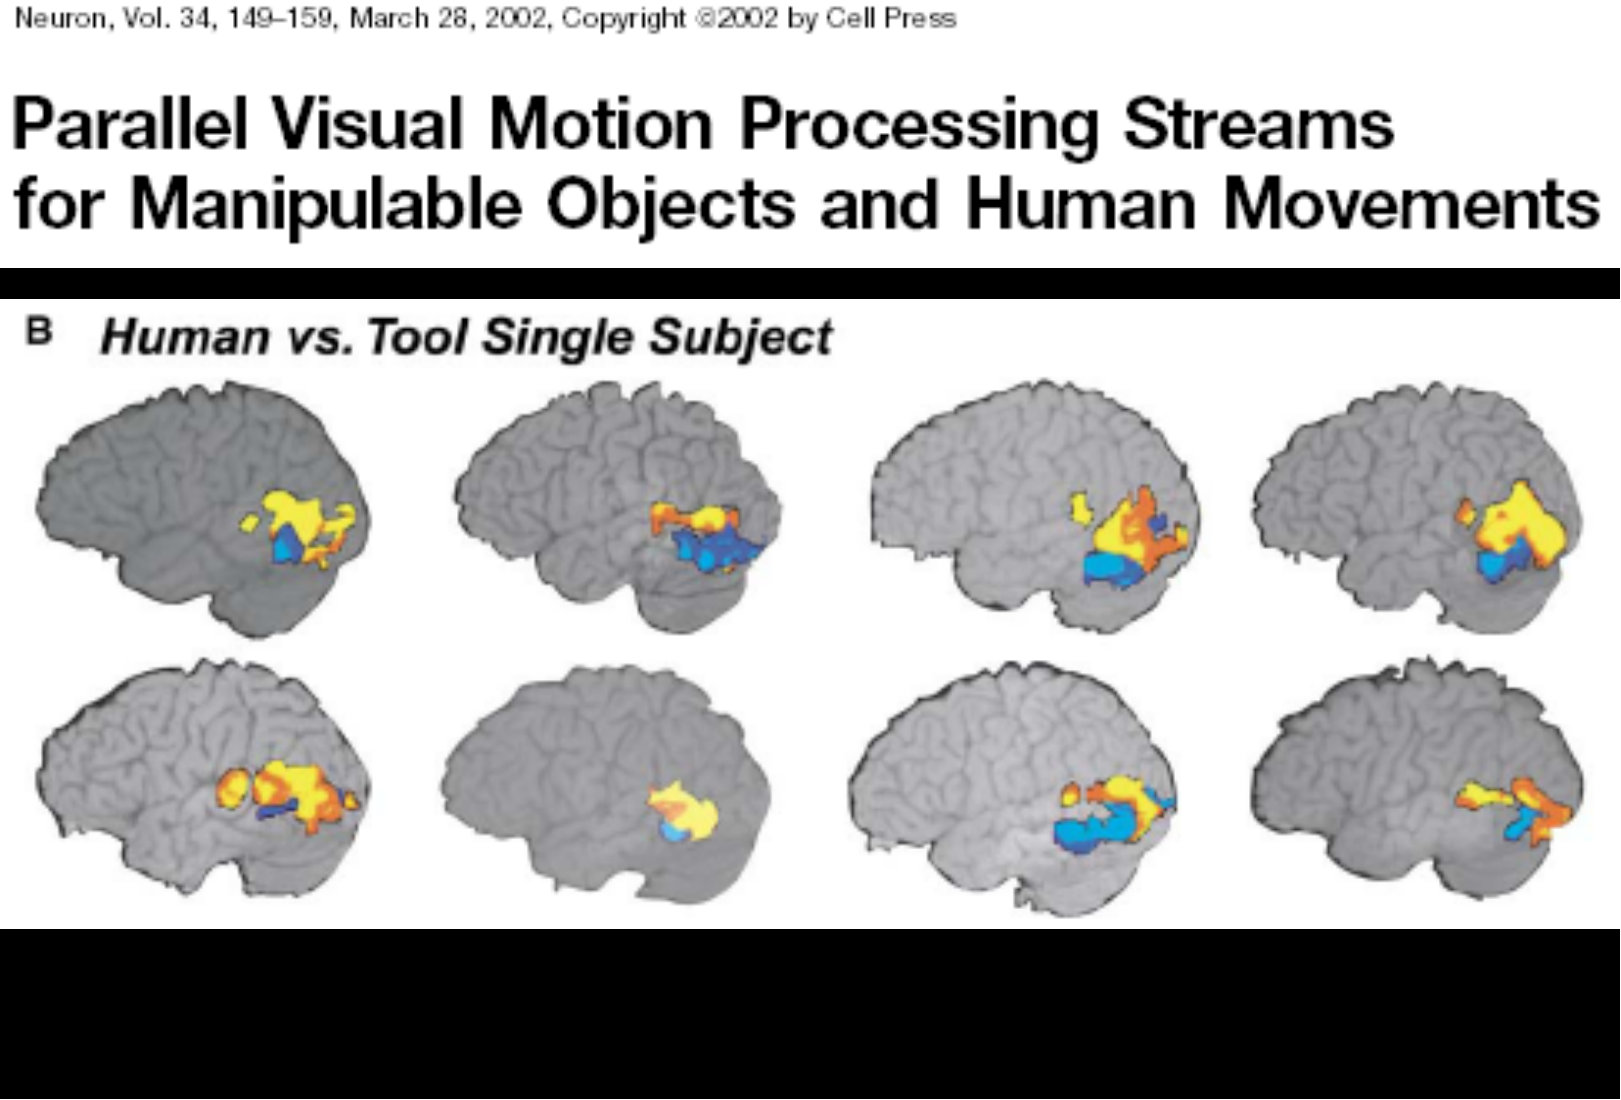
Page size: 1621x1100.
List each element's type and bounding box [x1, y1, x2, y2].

picture [0, 0, 1621, 268]
picture [0, 299, 1621, 929]
